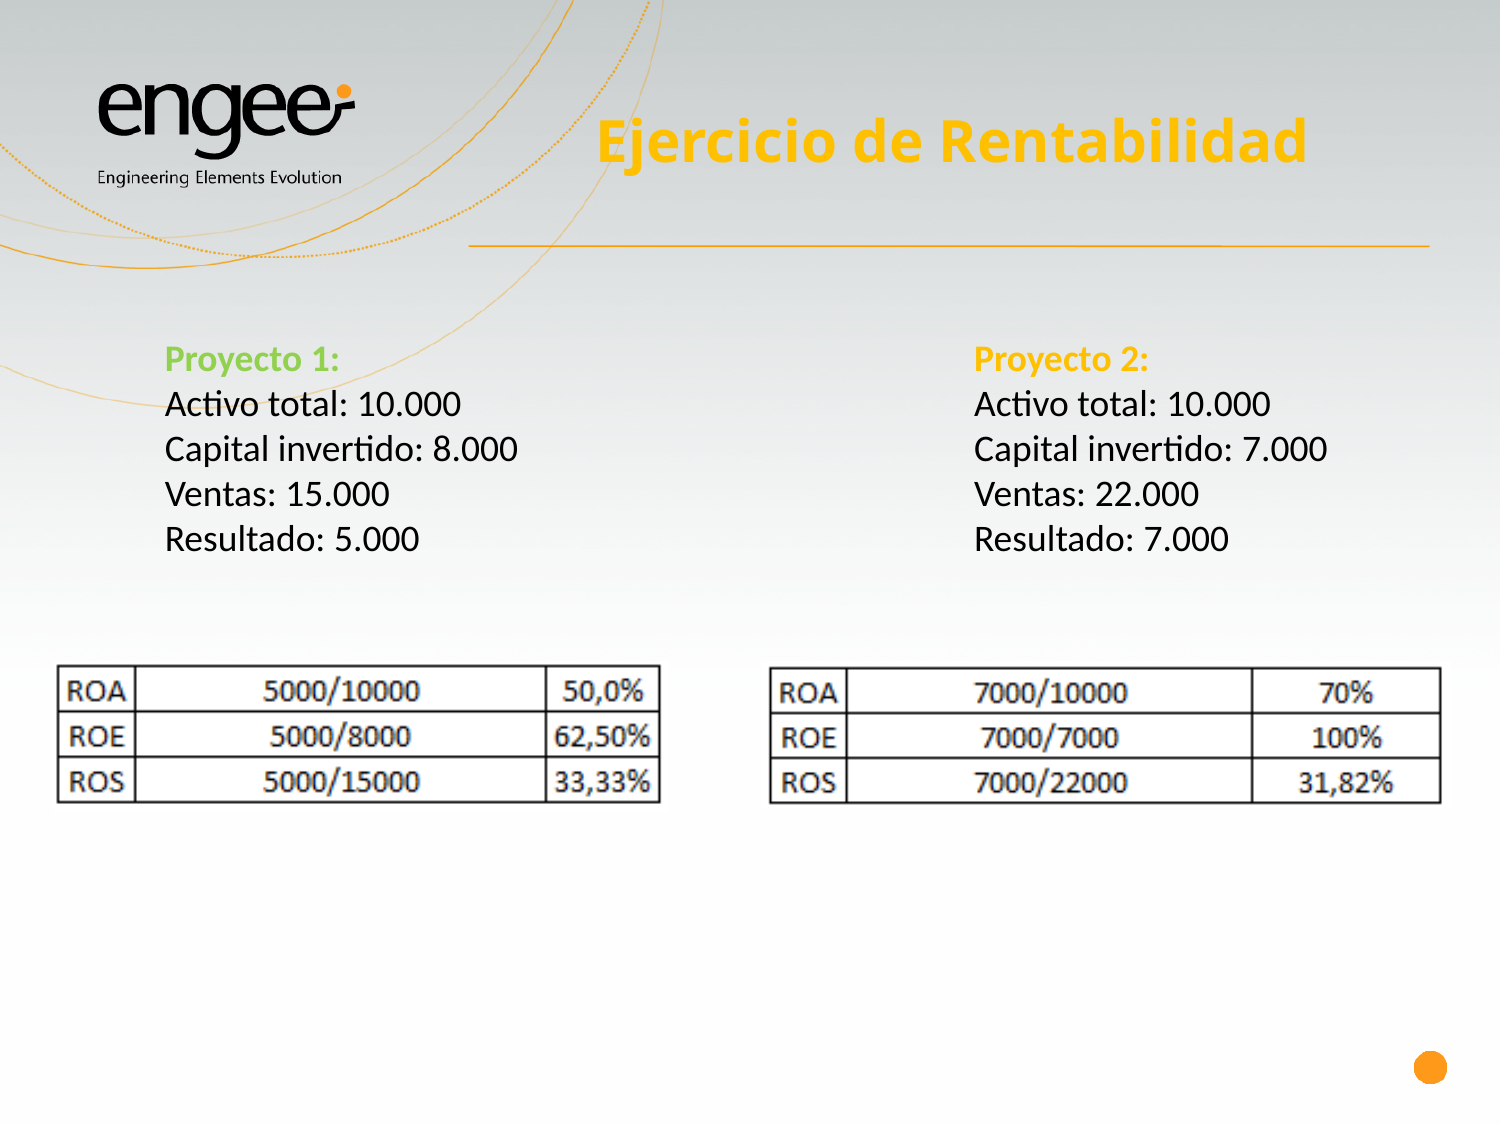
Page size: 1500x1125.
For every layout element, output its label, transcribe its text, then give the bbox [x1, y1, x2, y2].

picture [0, 0, 1500, 1125]
text_box Proyecto 2: Activo total: 10.000 Capital invertido: 7.000 Ventas: 22.000 Resultado: 7.000 [959, 326, 1500, 566]
text_box Proyecto 1: Activo total: 10.000 Capital invertido: 8.000 Ventas: 15.000 Resultado: 5.000 [150, 326, 534, 566]
title Ejercicio de Rentabilidad [480, 45, 1425, 233]
